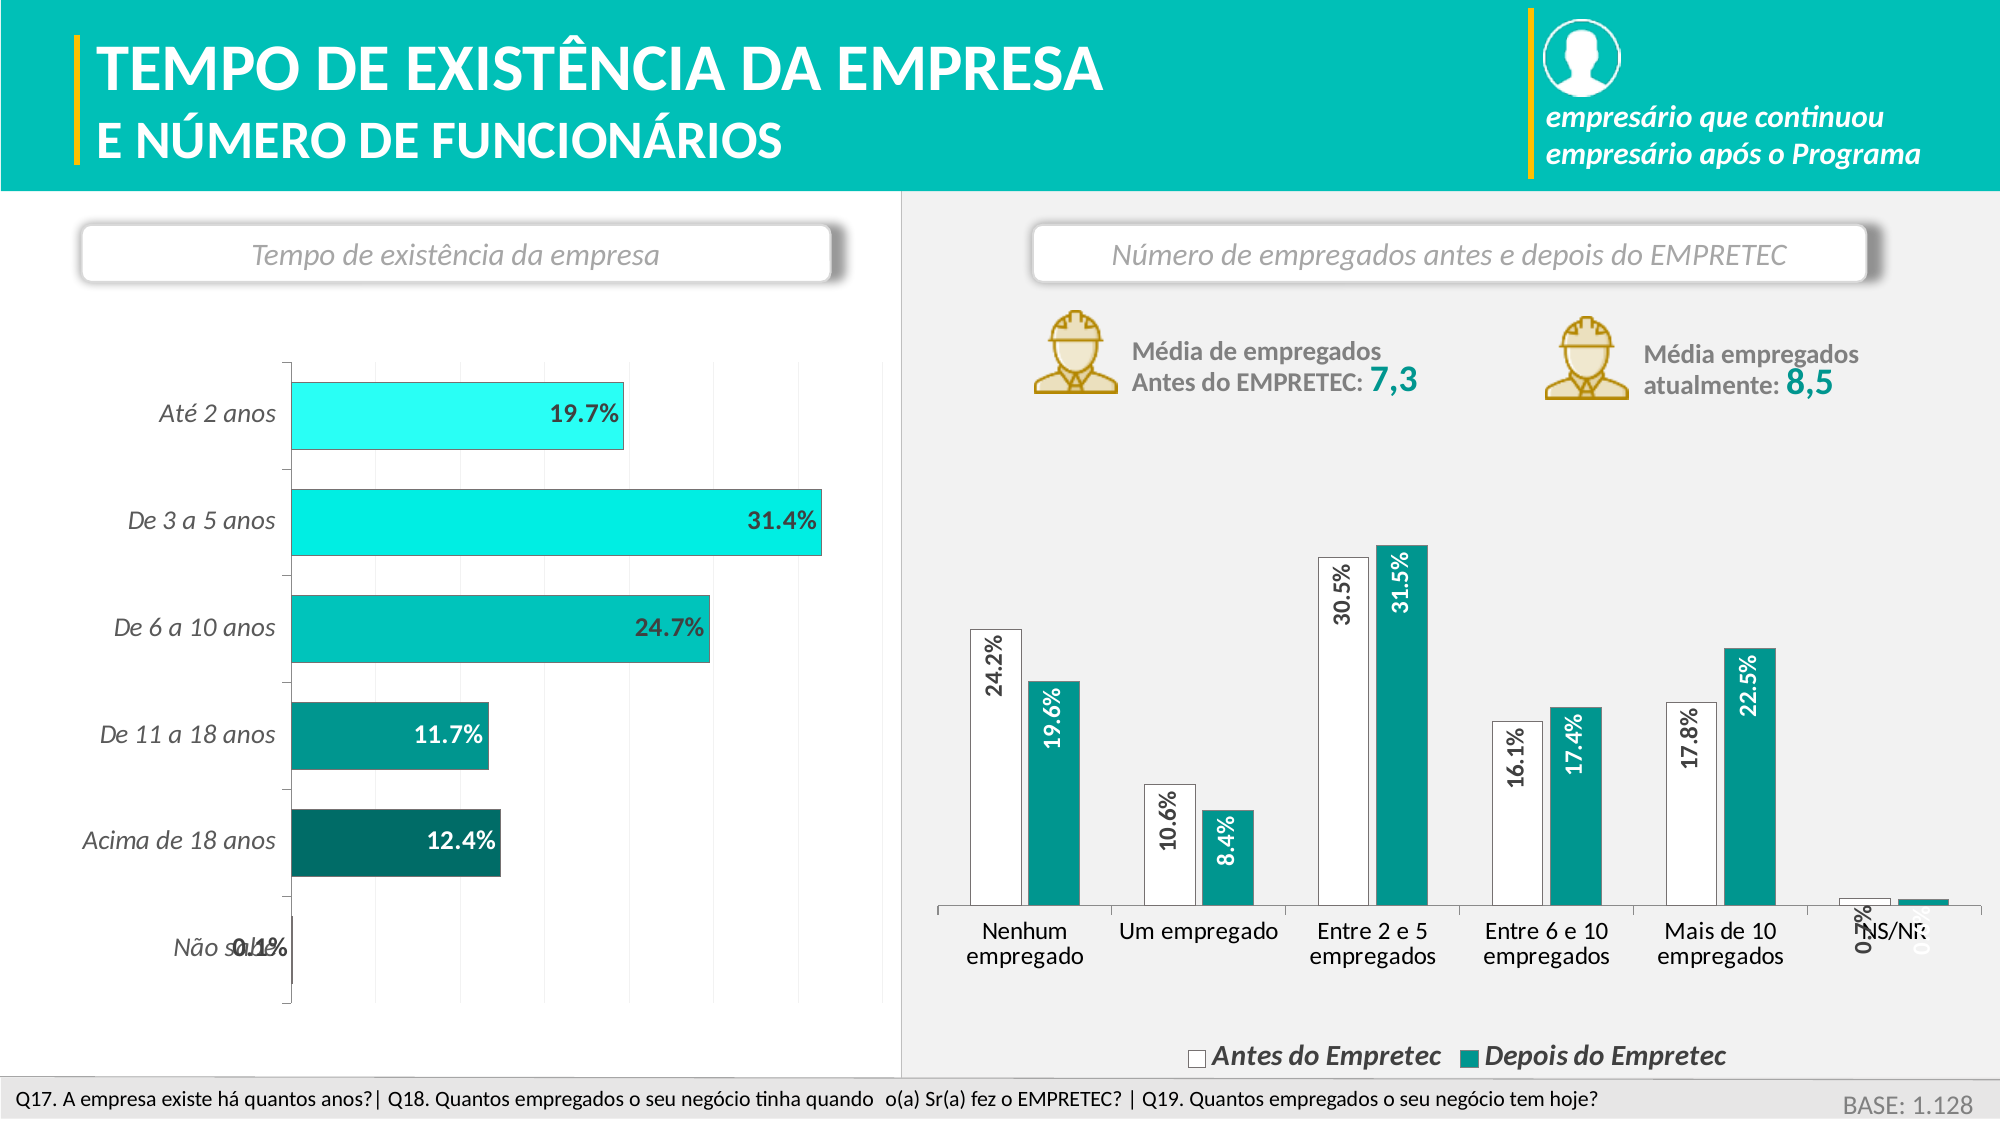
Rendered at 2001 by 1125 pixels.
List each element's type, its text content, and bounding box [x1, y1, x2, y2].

text_box [900, 192, 2000, 1076]
chart [42, 337, 888, 1030]
text_box Tempo de existência da empresa [80, 223, 832, 283]
text_box [0, 0, 2000, 192]
picture [1543, 19, 1621, 97]
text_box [1034, 310, 1882, 414]
chart [933, 464, 1982, 1080]
text_box empresário que continuou empresário após o Programa [1534, 88, 2000, 179]
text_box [0, 1076, 2000, 1120]
text_box TEMPO DE EXISTÊNCIA DA EMPRESA E NÚMERO DE FUNCIONÁRIOS [81, 16, 1381, 177]
text_box Número de empregados antes e depois do EMPRETEC [1031, 223, 1868, 283]
